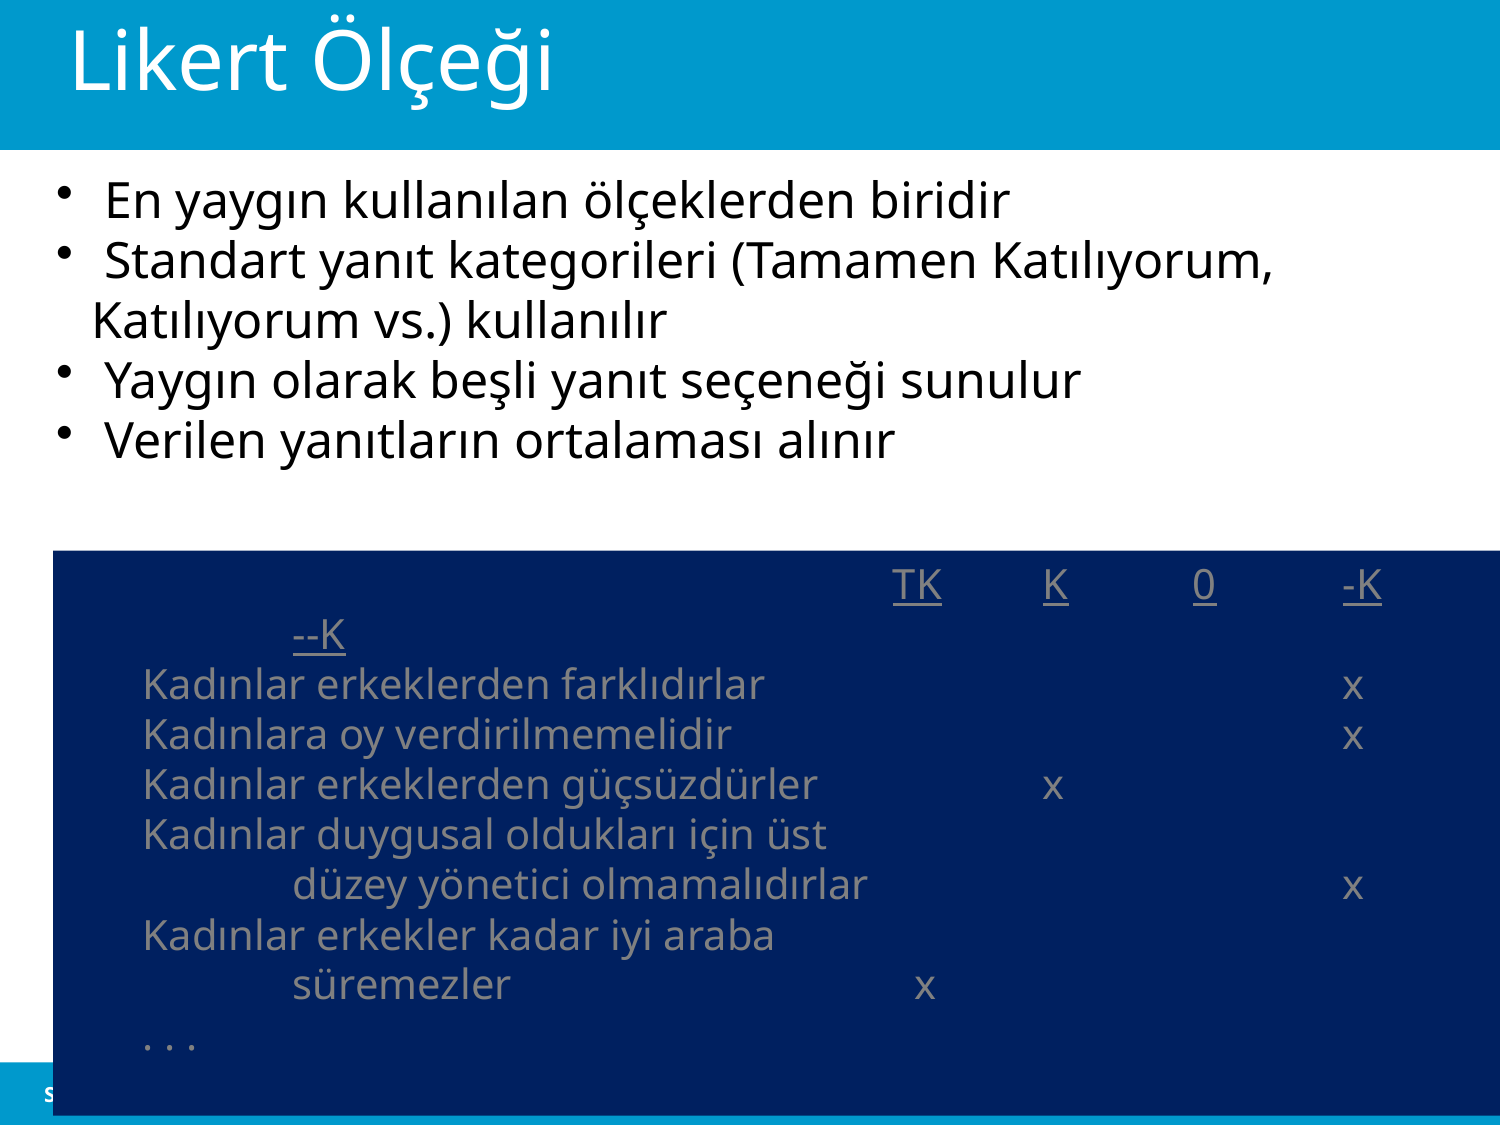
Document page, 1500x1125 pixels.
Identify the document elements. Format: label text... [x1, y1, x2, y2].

title Likert Ölçeği [52, 0, 1404, 160]
text_box TK K 0 -K --K Kadınlar erkeklerden farklıdırlar x Kadınlara oy verdirilmemelidir x Kadınlar erkeklerden güçsüzdürler x Kadınlar duygusal oldukları için üst düzey yönetici olmamalıdırlar x Kadınlar erkekler kadar iyi araba süremezler x . . . [53, 550, 1500, 1116]
text_box En yaygın kullanılan ölçeklerden biridir Standart yanıt kategorileri (Tamamen Katılıyorum, Katılıyorum vs.) kullanılır Yaygın olarak beşli yanıt seçeneği sunulur Verilen yanıtların ortalaması alınır [41, 160, 1459, 476]
